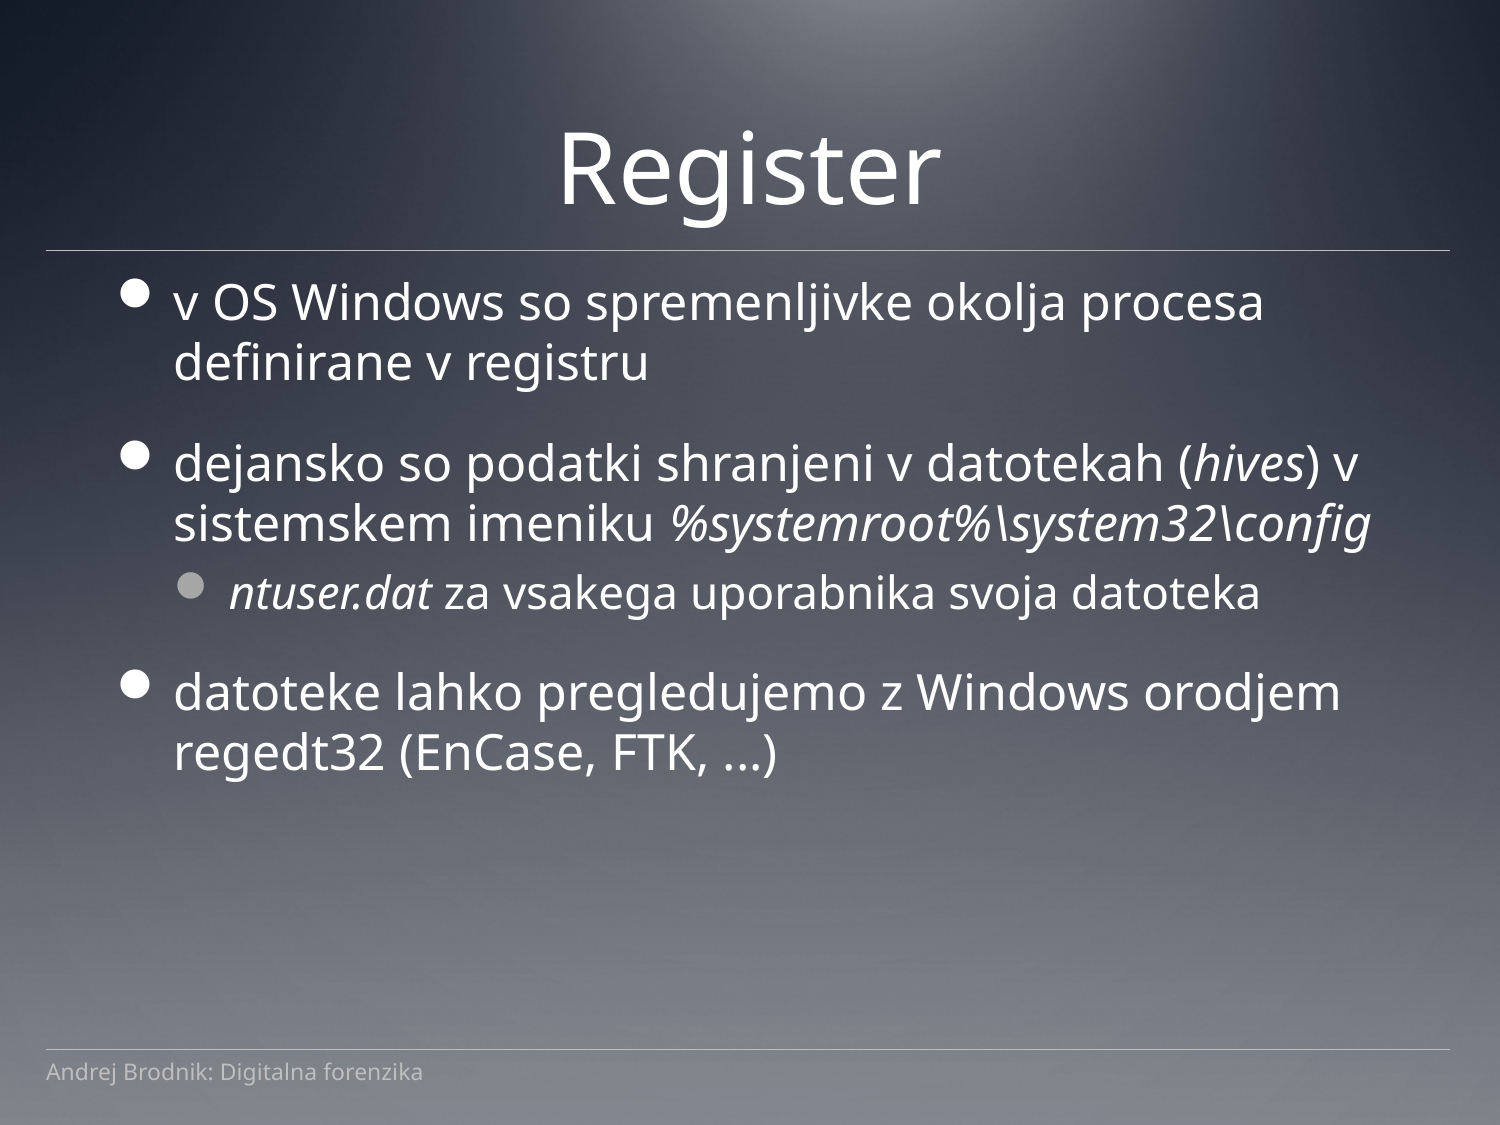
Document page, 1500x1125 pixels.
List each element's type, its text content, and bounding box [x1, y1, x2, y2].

list v OS Windows so spremenljivke okolja procesa definirane v registru dejansko so podatki shranjeni v datotekah (hives) v sistemskem imeniku %systemroot%\system32\config ntuser.dat za vsakega uporabnika svoja datoteka datoteke lahko pregledujemo z Windows orodjem regedt32 (EnCase, FTK, ...) [101, 262, 1394, 1024]
title Register [105, 17, 1394, 233]
footer Andrej Brodnik: Digitalna forenzika [46, 1042, 521, 1103]
